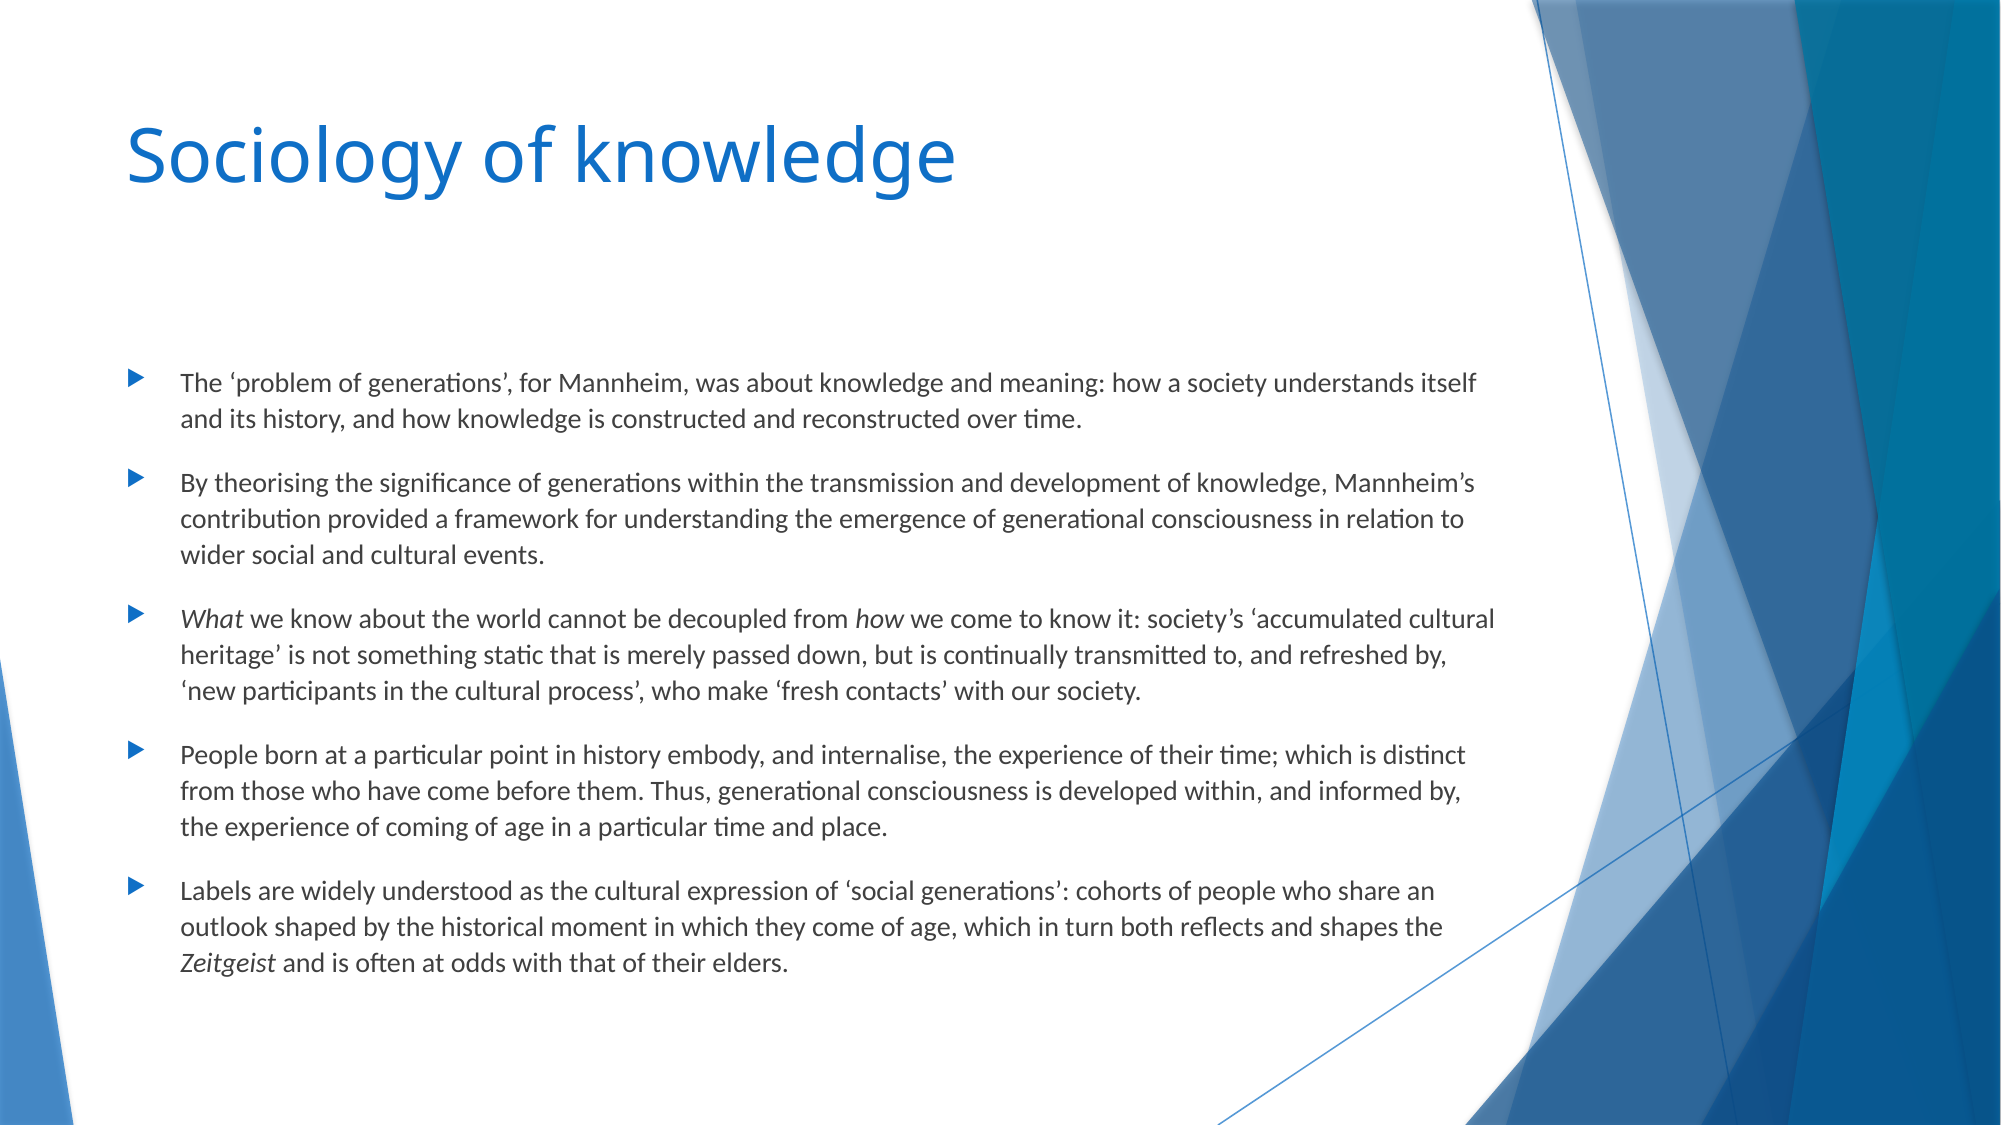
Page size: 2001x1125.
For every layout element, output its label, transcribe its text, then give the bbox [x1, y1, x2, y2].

list The ‘problem of generations’, for Mannheim, was about knowledge and meaning: how a society understands itself and its history, and how knowledge is constructed and reconstructed over time. By theorising the significance of generations within the transmission and development of knowledge, Mannheim’s contribution provided a framework for understanding the emergence of generational consciousness in relation to wider social and cultural events. What we know about the world cannot be decoupled from how we come to know it: society’s ‘accumulated cultural heritage’ is not something static that is merely passed down, but is continually transmitted to, and refreshed by, ‘new participants in the cultural process’, who make ‘fresh contacts’ with our society. People born at a particular point in history embody, and internalise, the experience of their time; which is distinct from those who have come before them. Thus, generational consciousness is developed within, and informed by, the experience of coming of age in a particular time and place. Labels are widely understood as the cultural expression of ‘social generations’: cohorts of people who share an outlook shaped by the historical moment in which they come of age, which in turn both reflects and shapes the Zeitgeist and is often at odds with that of their elders. [111, 354, 1522, 992]
title Sociology of knowledge [111, 99, 1522, 317]
